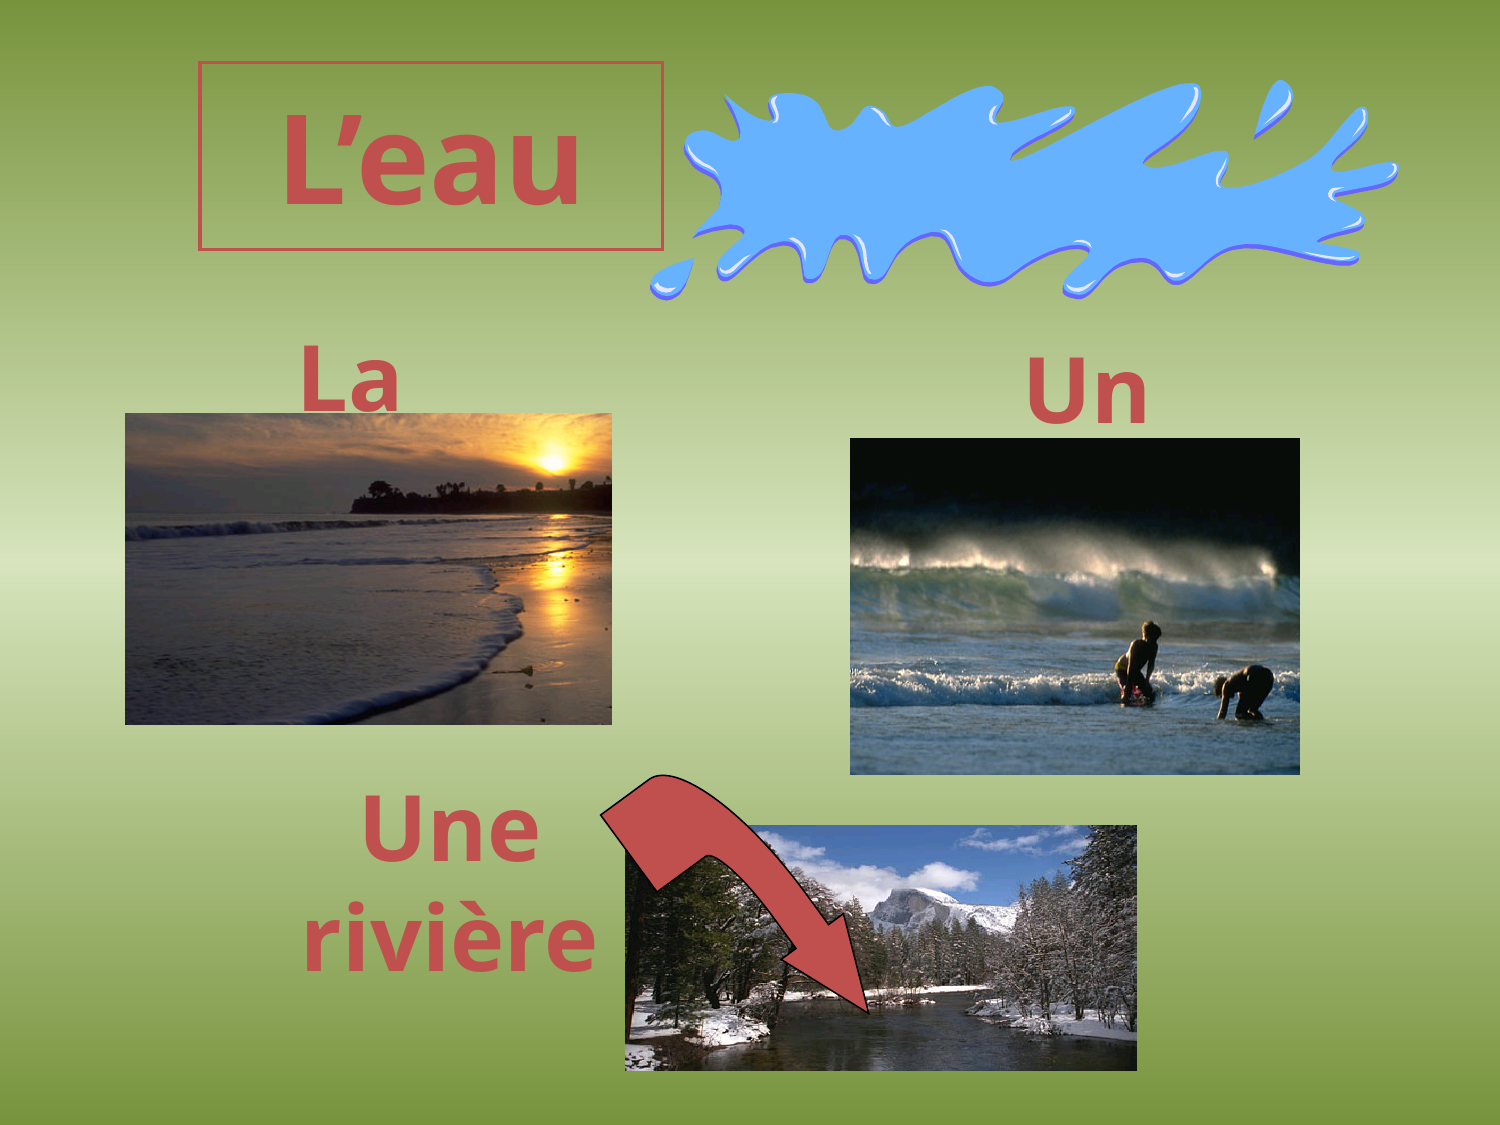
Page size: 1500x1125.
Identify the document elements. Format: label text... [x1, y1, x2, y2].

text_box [124, 412, 613, 726]
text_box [849, 437, 1301, 776]
text_box Un océan [899, 324, 1275, 435]
text_box [600, 775, 745, 841]
picture [649, 74, 1405, 306]
text_box La mer [212, 312, 488, 410]
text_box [624, 824, 1138, 1072]
title L’eau [200, 62, 663, 250]
text_box Une rivière [249, 762, 650, 998]
